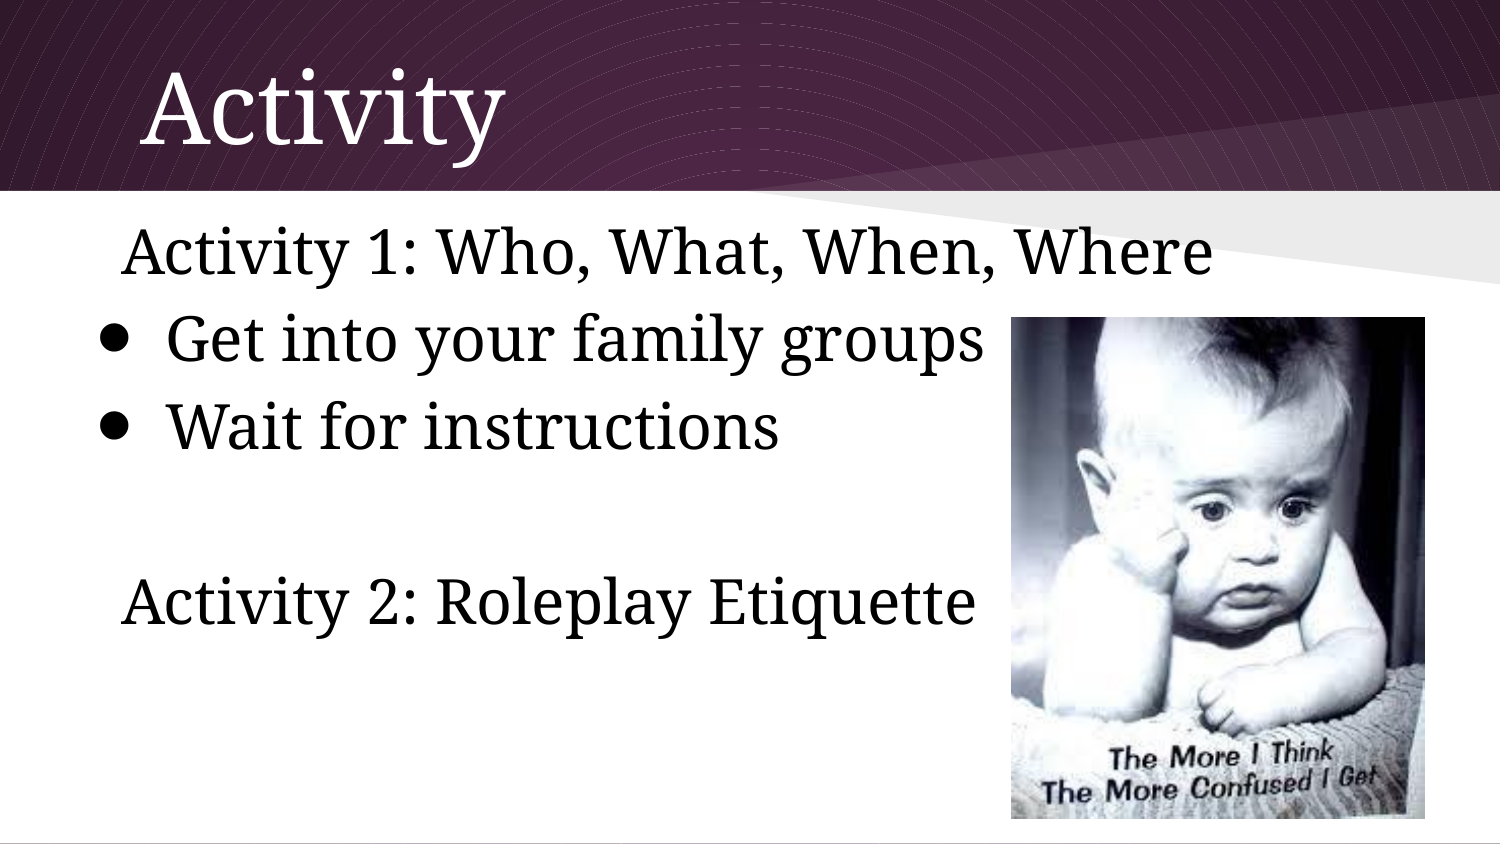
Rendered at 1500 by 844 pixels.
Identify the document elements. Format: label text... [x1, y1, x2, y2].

list Activity 1: Who, What, When, Where Get into your family groups Wait for instructions Activity 2: Roleplay Etiquette [75, 196, 1425, 808]
title Activity [75, 33, 1425, 175]
picture [1010, 316, 1426, 819]
